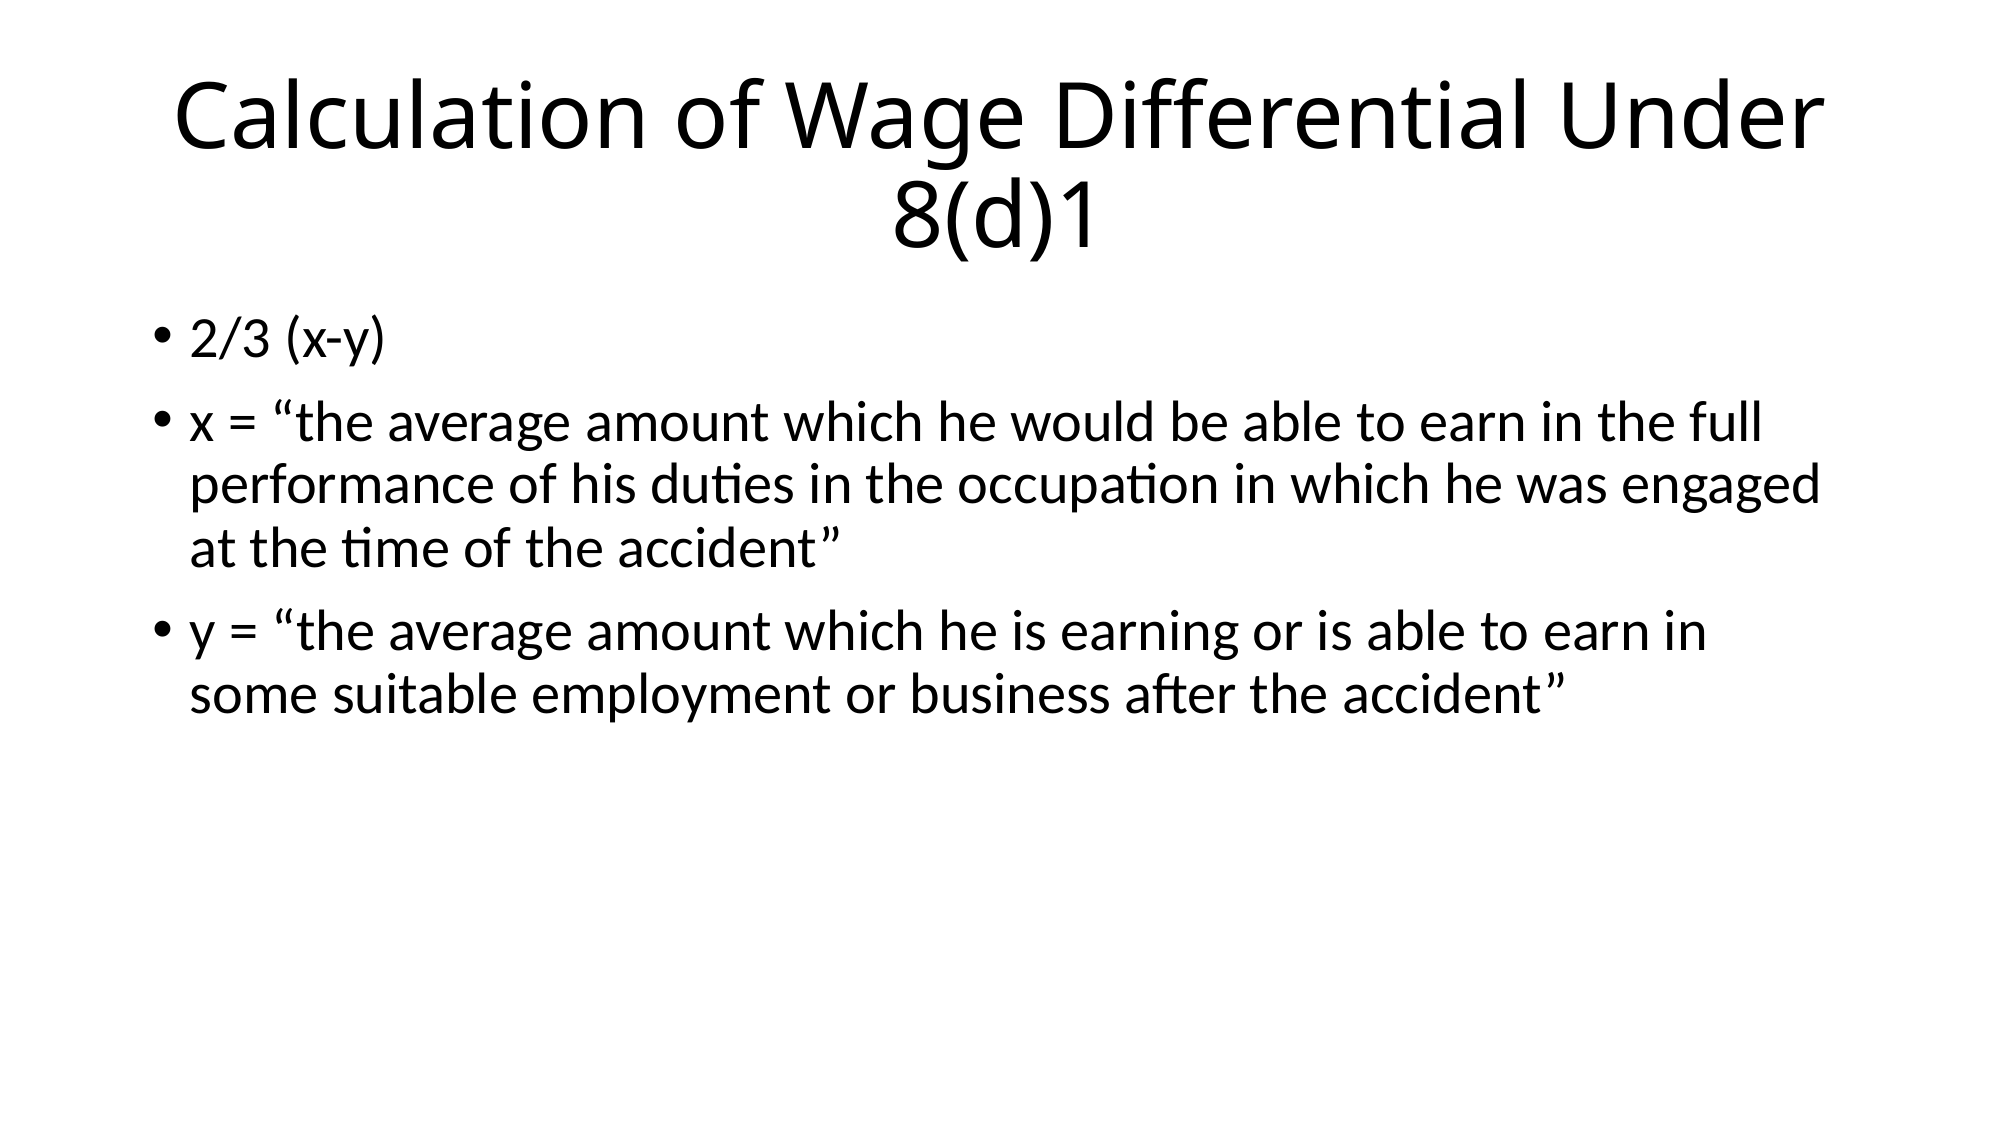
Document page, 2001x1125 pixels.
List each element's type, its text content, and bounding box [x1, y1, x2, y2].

list 2/3 (x-y) x = “the average amount which he would be able to earn in the full performance of his duties in the occupation in which he was engaged at the time of the accident” y = “the average amount which he is earning or is able to earn in some suitable employment or business after the accident” [137, 299, 1863, 1014]
title Calculation of Wage Differential Under 8(d)1 [137, 59, 1863, 278]
